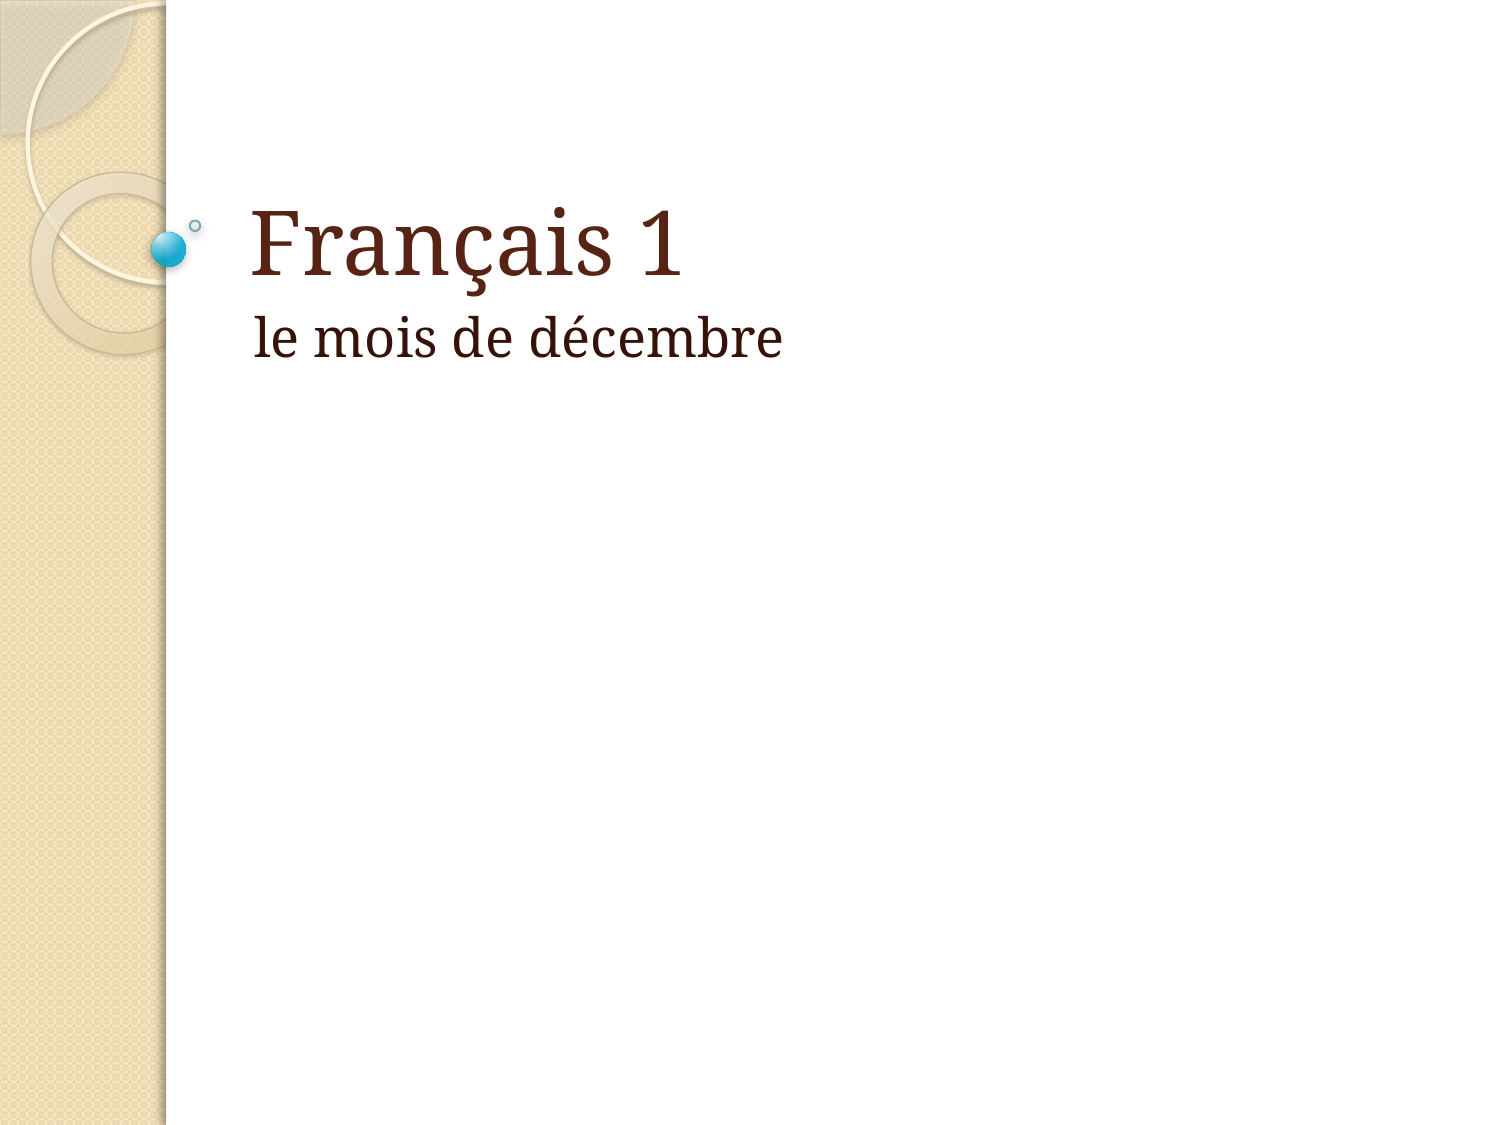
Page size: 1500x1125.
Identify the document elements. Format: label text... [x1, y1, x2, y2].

subtitle le mois de décembre [234, 303, 1450, 591]
title Français 1 [234, 59, 1450, 301]
